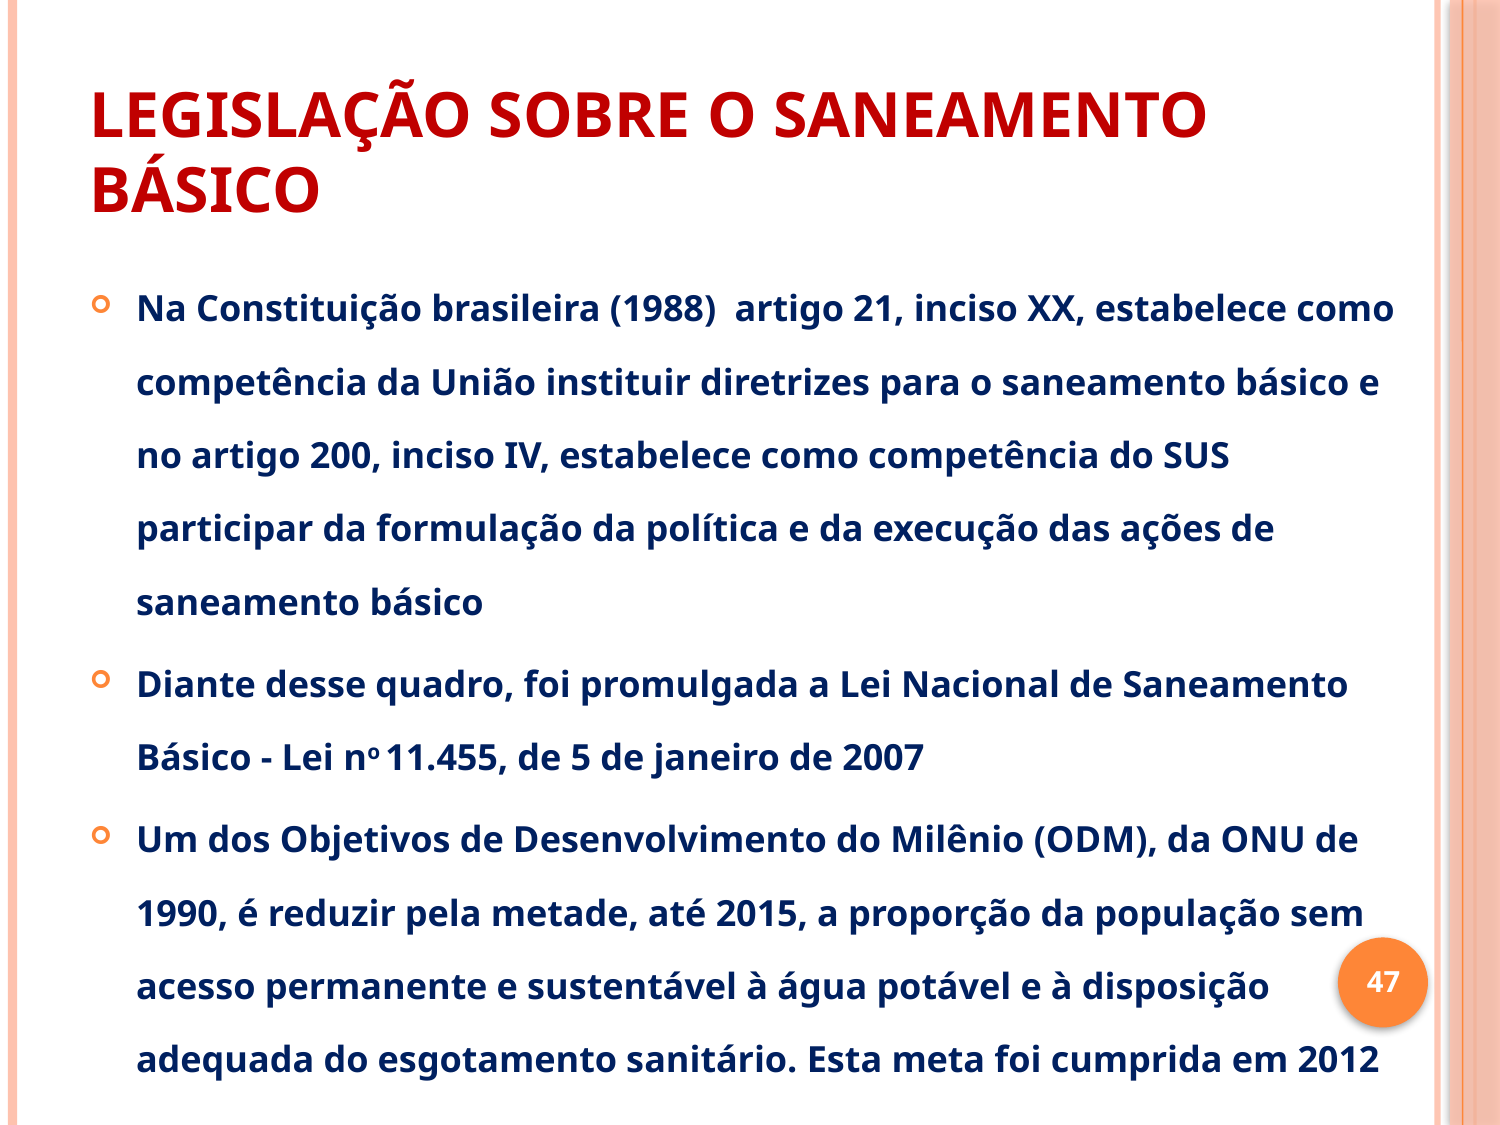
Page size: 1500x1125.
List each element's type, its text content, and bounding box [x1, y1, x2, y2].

list Na Constituição brasileira (1988) artigo 21, inciso XX, estabelece como competência da União instituir diretrizes para o saneamento básico e no artigo 200, inciso IV, estabelece como competência do SUS participar da formulação da política e da execução das ações de saneamento básico Diante desse quadro, foi promulgada a Lei Nacional de Saneamento Básico - Lei no 11.455, de 5 de janeiro de 2007 Um dos Objetivos de Desenvolvimento do Milênio (ODM), da ONU de 1990, é reduzir pela metade, até 2015, a proporção da população sem acesso permanente e sustentável à água potável e à disposição adequada do esgotamento sanitário. Esta meta foi cumprida em 2012 [75, 196, 1425, 1106]
title LEGISLAÇÃO SOBRE O SANEAMENTO BÁSICO [75, 45, 1300, 196]
slide_number 47 [1333, 940, 1434, 1027]
